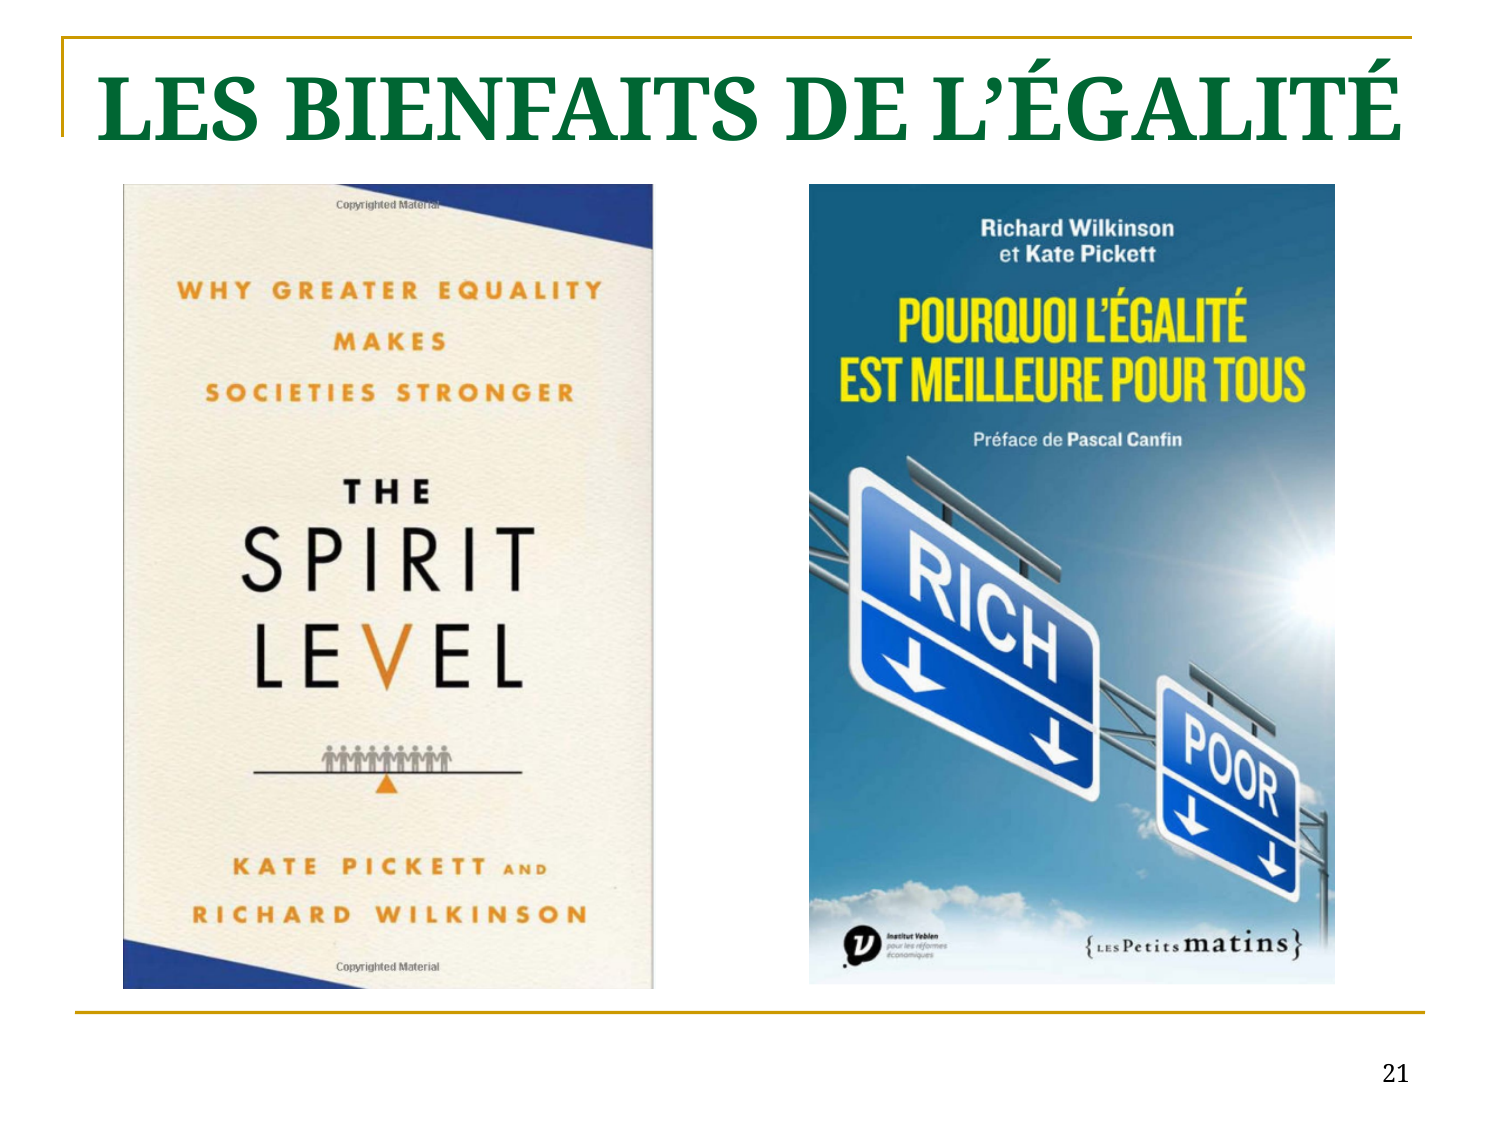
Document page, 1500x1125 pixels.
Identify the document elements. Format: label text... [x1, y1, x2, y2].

title Les bienfaits de l’égalité [75, 45, 1425, 233]
picture [808, 184, 1335, 989]
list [123, 184, 656, 989]
slide_number 21 [1074, 1023, 1426, 1100]
